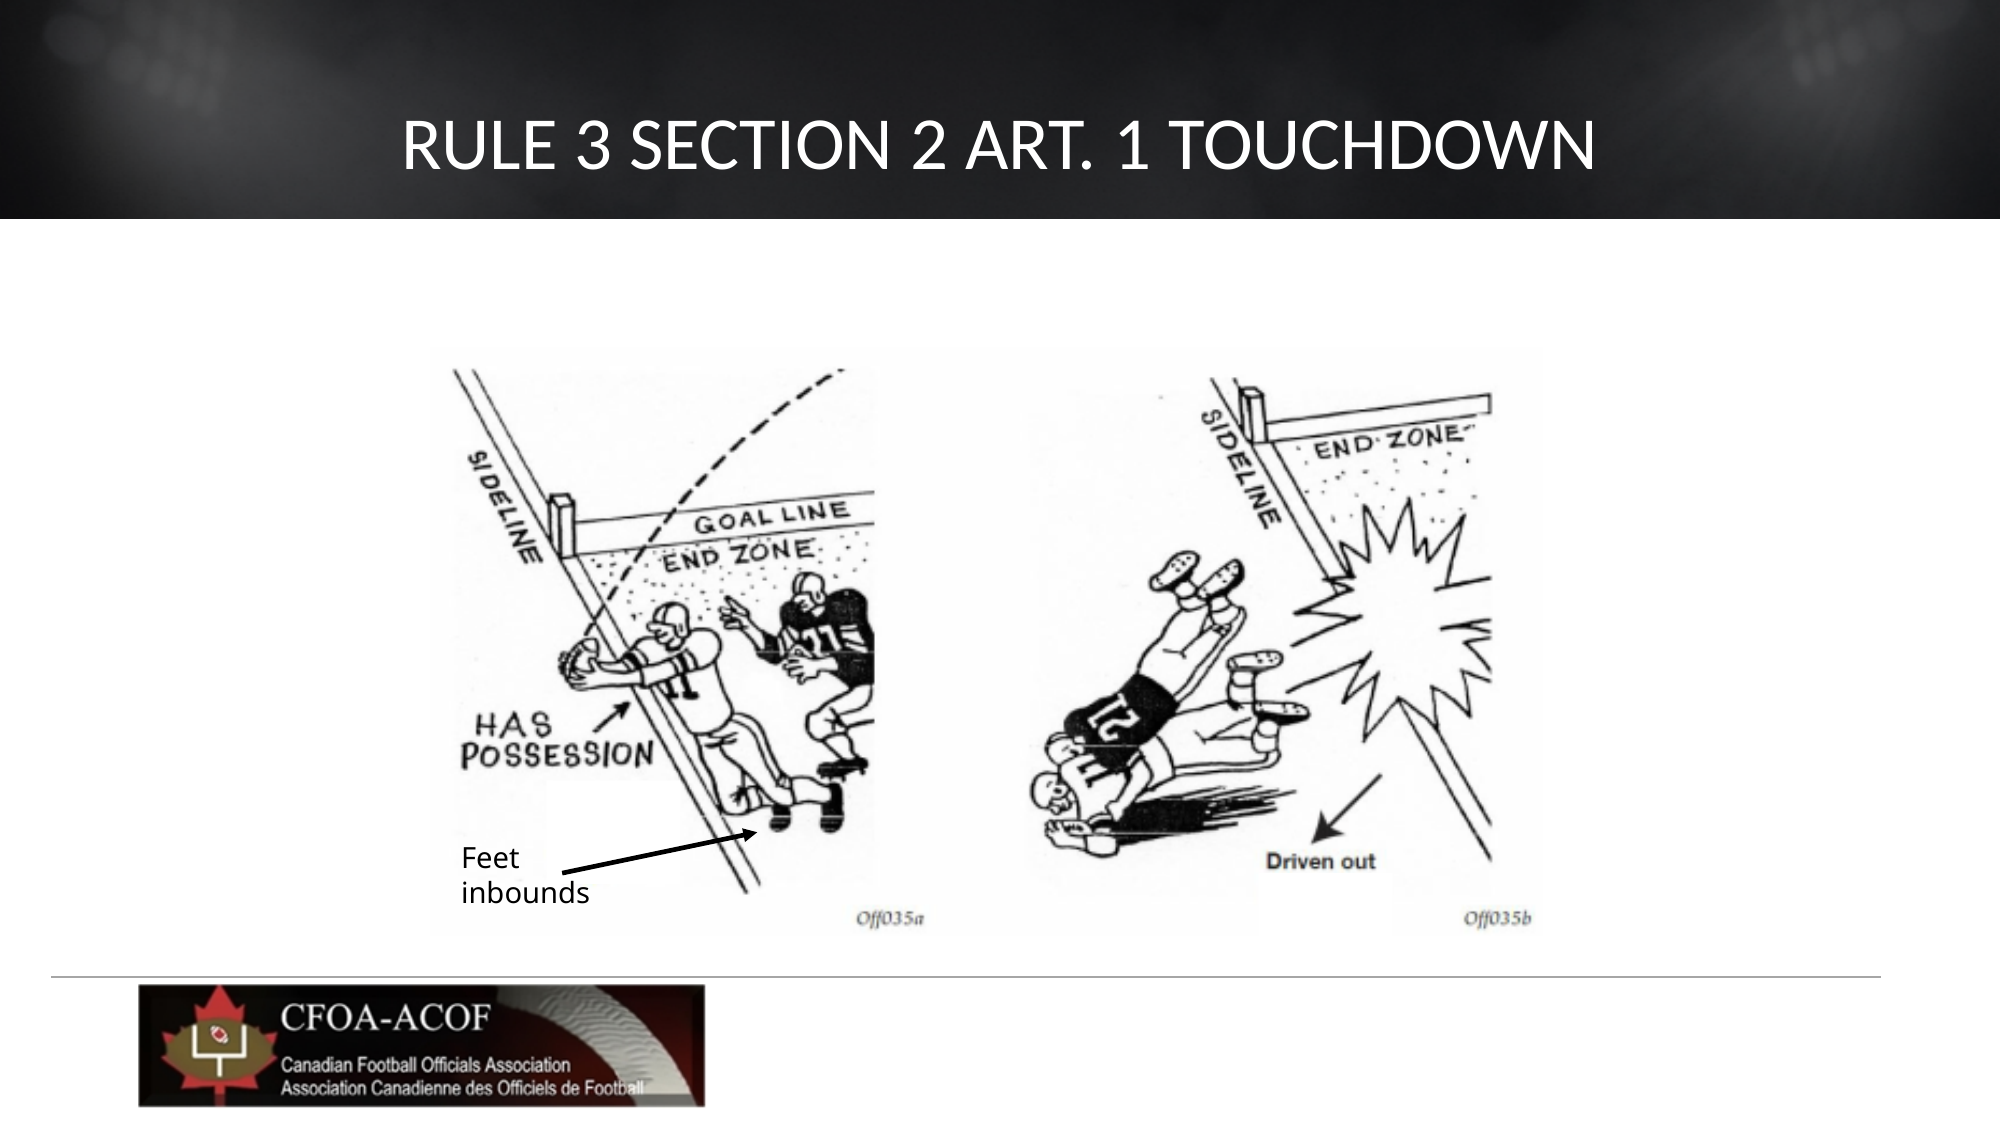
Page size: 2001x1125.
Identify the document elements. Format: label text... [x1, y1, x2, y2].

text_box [401, 341, 1607, 950]
title Rule 3 Section 2 Art. 1 Touchdown [137, 59, 1863, 219]
picture [0, 0, 2000, 219]
picture [137, 983, 707, 1109]
